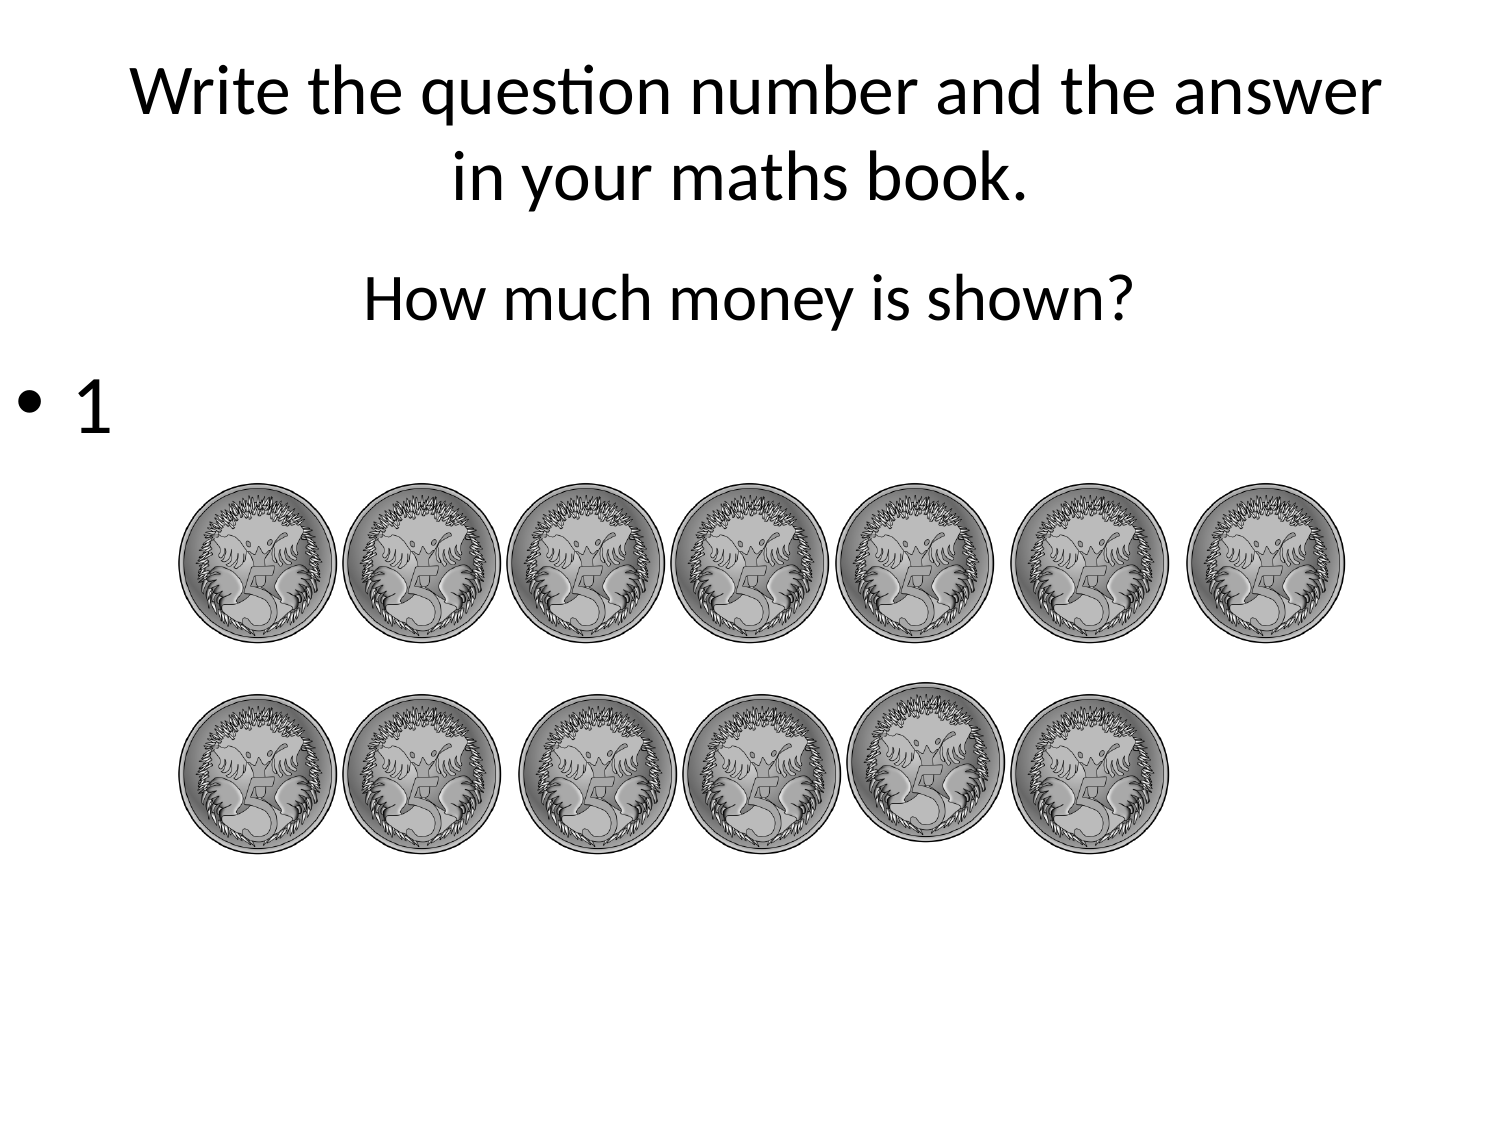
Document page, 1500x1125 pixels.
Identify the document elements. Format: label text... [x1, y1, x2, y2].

picture [175, 480, 997, 645]
title Write the question number and the answer in your maths book. [82, 35, 1432, 223]
picture [1007, 480, 1173, 645]
picture [515, 679, 1173, 856]
list How much money is shown? 1 [0, 246, 1500, 1125]
picture [1183, 480, 1348, 645]
picture [175, 691, 505, 856]
